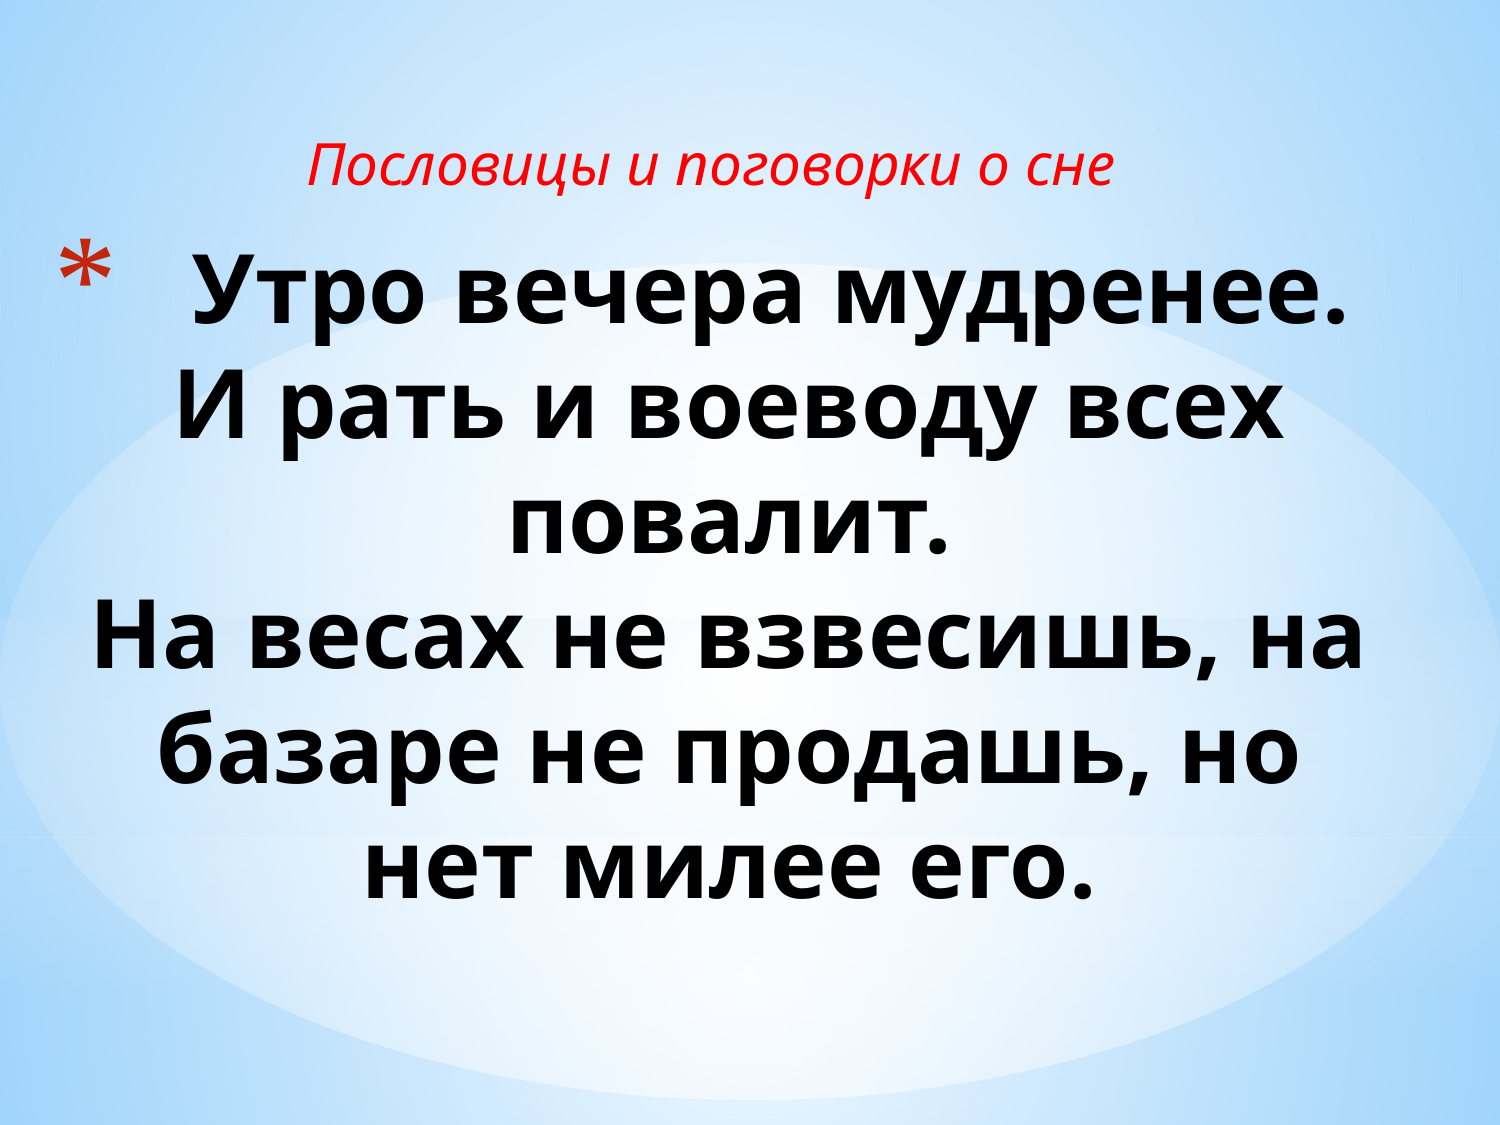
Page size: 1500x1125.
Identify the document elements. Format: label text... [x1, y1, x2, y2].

list Пословицы и поговорки о сне [187, 120, 1238, 690]
title Утро вечера мудренее. И рать и воеводу всех повалит. На весах не взвесишь, на базаре не продашь, но нет милее его. [0, 219, 1406, 894]
